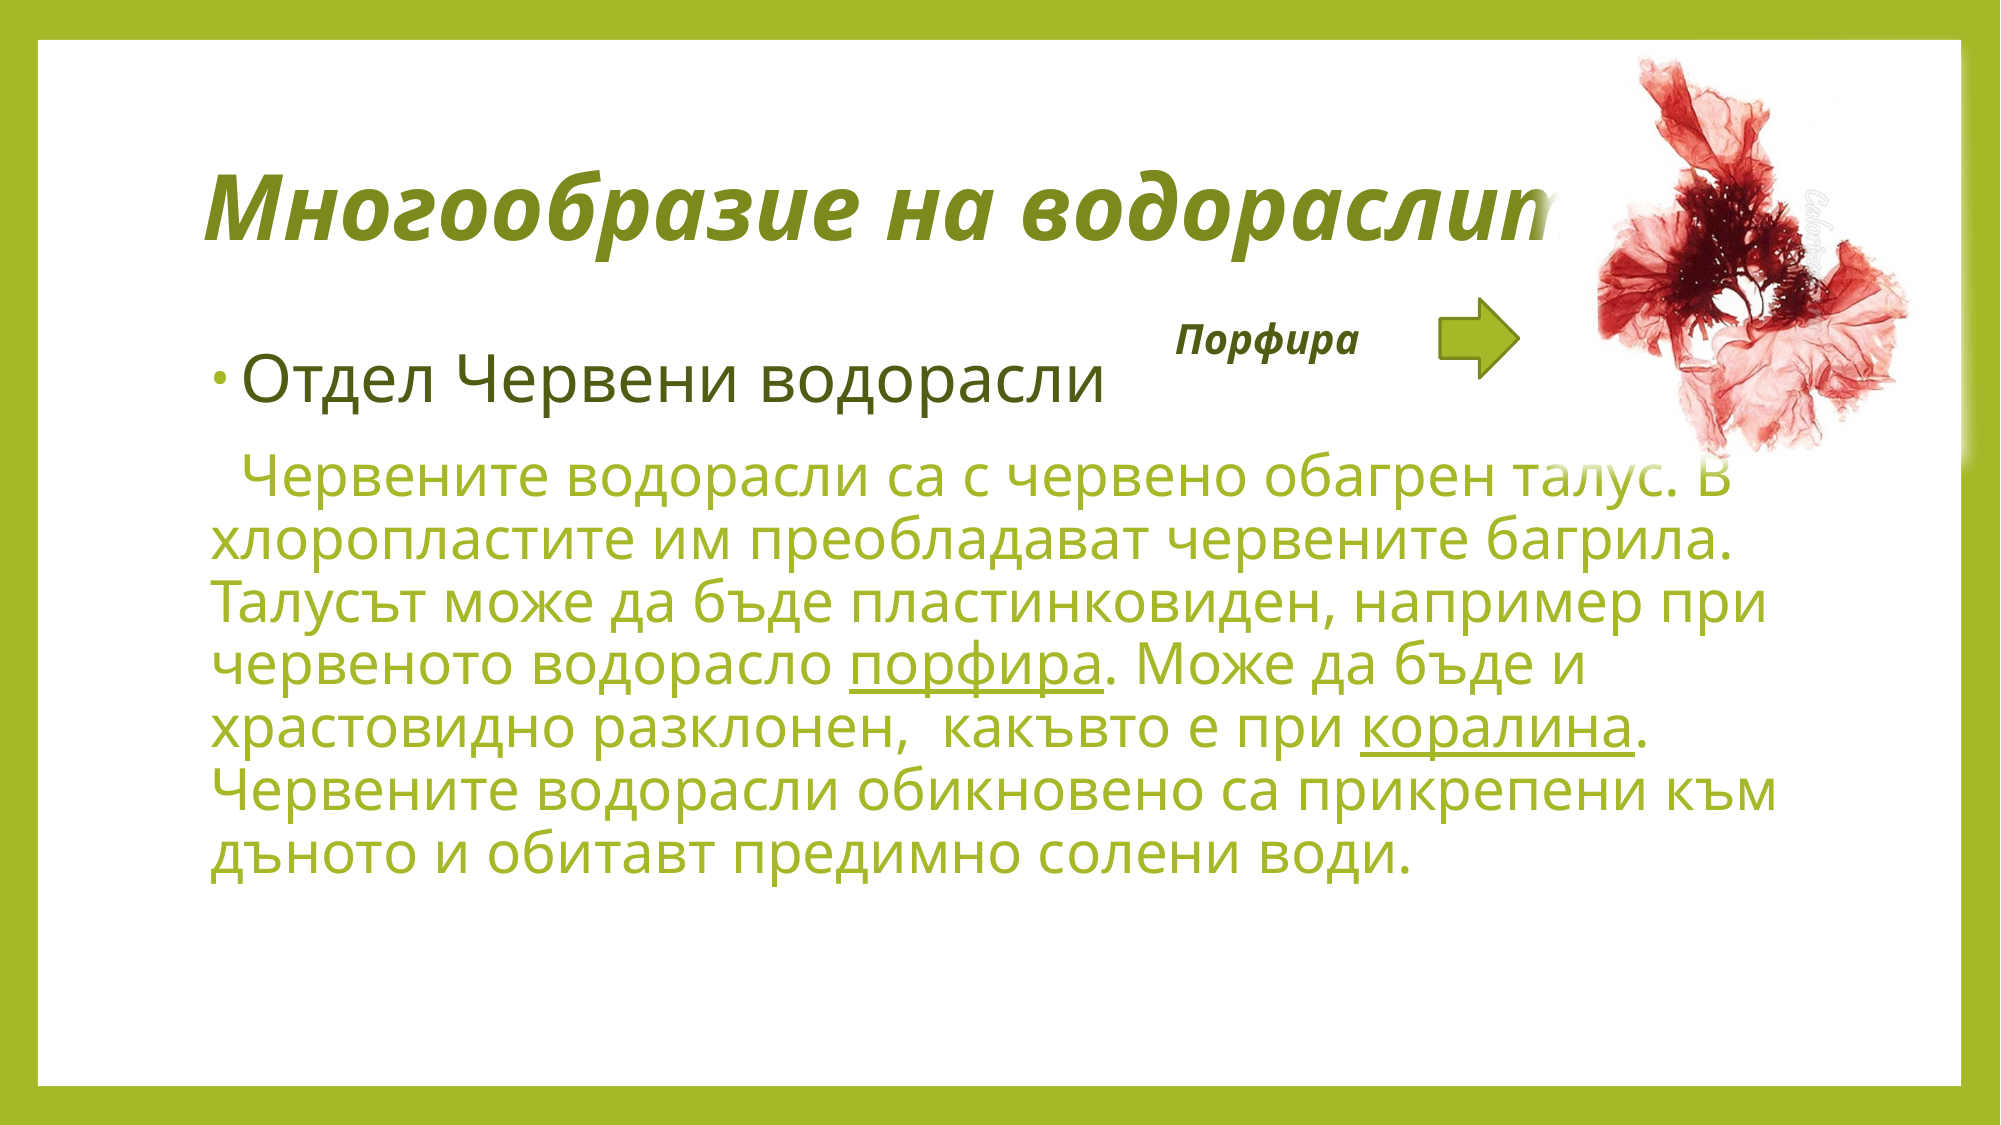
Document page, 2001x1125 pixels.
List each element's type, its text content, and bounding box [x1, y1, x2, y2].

text_box [1477, 297, 1488, 305]
list Отдел Червени водорасли Червените водорасли са с червено обагрен талус. В хлоропластите им преобладават червените багрила. Талусът може да бъде пластинковиден, например при червеното водорасло порфира. Може да бъде и храстовидно разклонен, какъвто е при коралина. Червените водорасли обикновено са прикрепени към дъното и обитавт предимно солени води. [187, 337, 1808, 1000]
title Многообразие на водораслите [187, 99, 1521, 323]
picture [1526, 33, 1978, 485]
text_box [1493, 310, 1520, 367]
text_box Порфира [1042, 305, 1493, 371]
text_box [1477, 371, 1489, 380]
